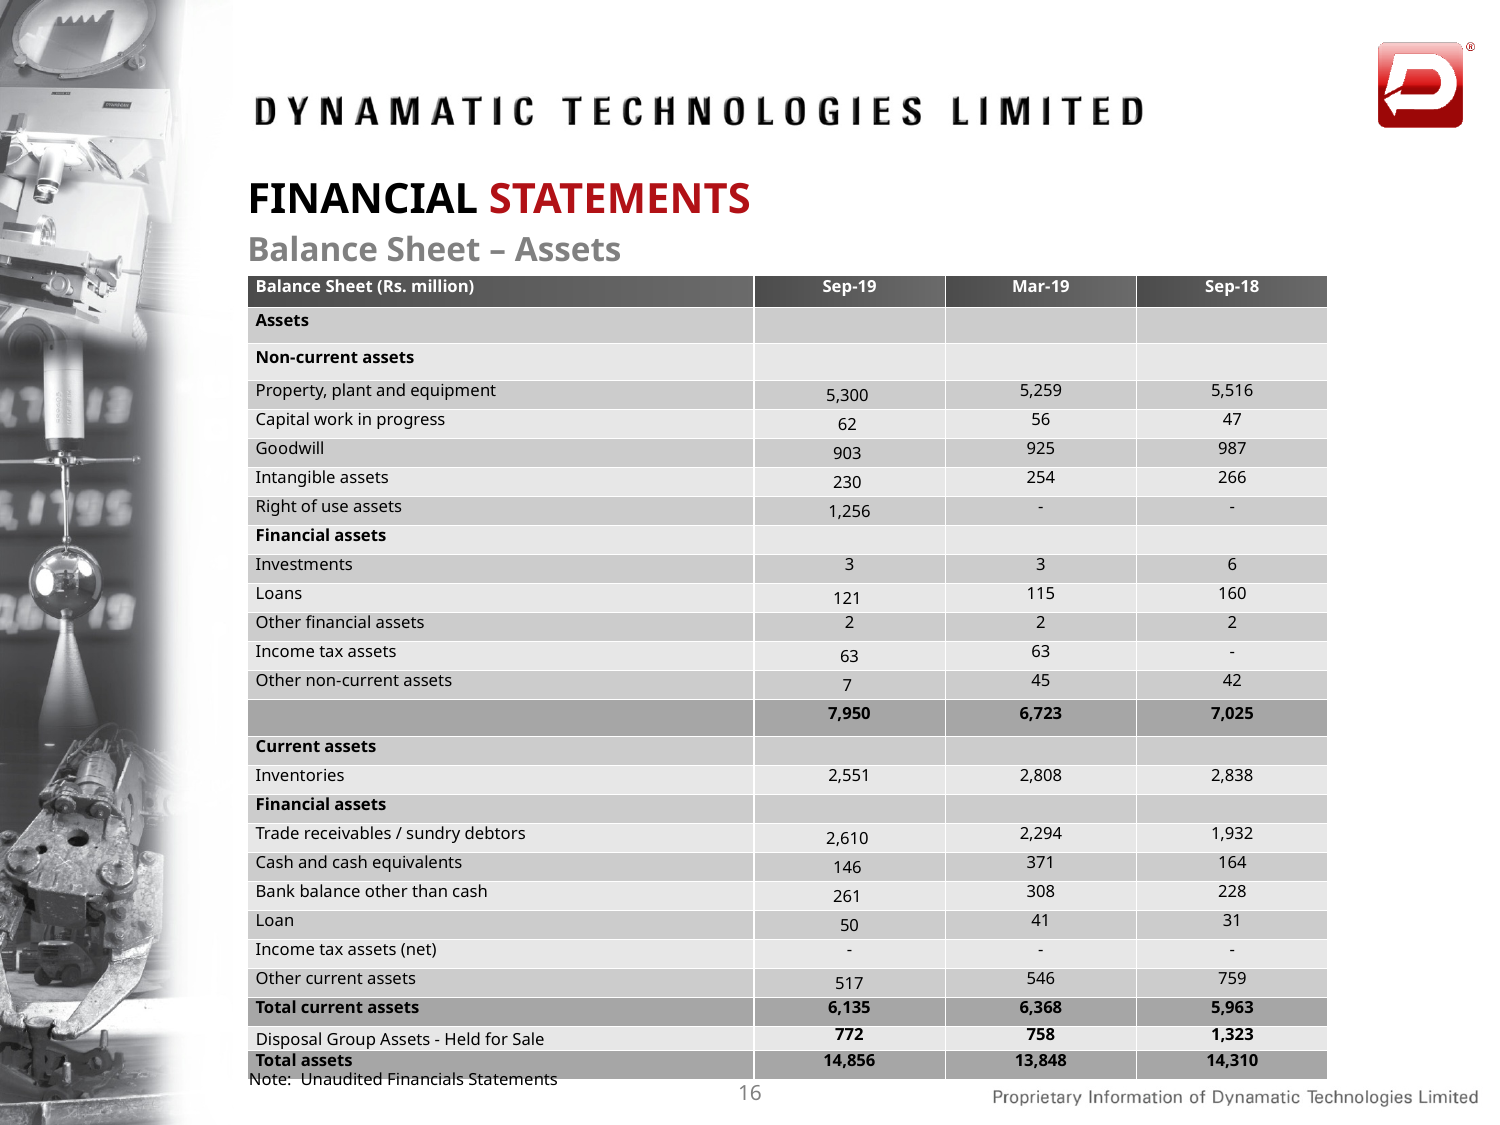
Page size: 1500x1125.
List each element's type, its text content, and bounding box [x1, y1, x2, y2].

table_cell 56 [946, 410, 1136, 438]
table_cell Property, plant and equipment [248, 381, 753, 409]
table_cell [1137, 795, 1327, 823]
table_cell 2 [1137, 613, 1327, 641]
table_cell Other non-current assets [248, 671, 753, 699]
table_cell 228 [1137, 882, 1327, 910]
table_cell 160 [1137, 584, 1327, 612]
table_cell 772 [755, 1027, 945, 1050]
table_cell 63 [755, 642, 945, 670]
table_cell 925 [946, 439, 1136, 467]
text_box 16 [708, 1097, 792, 1115]
table_cell Total current assets [248, 998, 753, 1026]
table_cell Right of use assets [248, 497, 753, 525]
table_cell 266 [1137, 468, 1327, 496]
table_cell 14,856 [755, 1051, 945, 1079]
table_cell [946, 308, 1136, 343]
table_cell Income tax assets (net) [248, 940, 753, 968]
table_cell Income tax assets [248, 642, 753, 670]
table_cell 45 [946, 671, 1136, 699]
table_cell Assets [248, 308, 753, 343]
text_box FINANCIAL STATEMENTS [232, 164, 1451, 221]
table_cell - [1137, 940, 1327, 968]
table_cell Bank balance other than cash [248, 882, 753, 910]
text_box Note: Unaudited Financials Statements [234, 1061, 944, 1097]
table_cell Current assets [248, 737, 753, 765]
table_cell 3 [755, 555, 945, 583]
table_cell 261 [755, 882, 945, 910]
table_cell [1137, 308, 1327, 343]
table_cell [946, 795, 1136, 823]
table_header Balance Sheet (Rs. million) [248, 276, 753, 307]
table_cell 5,300 [755, 381, 945, 409]
table_cell 50 [755, 911, 945, 939]
table_cell Total assets [248, 1051, 753, 1061]
table_cell 903 [755, 439, 945, 467]
table_cell 2 [946, 613, 1136, 641]
table_cell 5,516 [1137, 381, 1327, 409]
table_cell 7,025 [1137, 700, 1327, 736]
table_cell 7,950 [755, 700, 945, 736]
table_cell Financial assets [248, 795, 753, 823]
table_cell 308 [946, 882, 1136, 910]
table_cell 2 [755, 613, 945, 641]
table_cell Non-current assets [248, 344, 753, 380]
table_cell [755, 308, 945, 343]
table_cell 2,551 [755, 766, 945, 794]
picture [0, 0, 1500, 1125]
table_cell [946, 344, 1136, 380]
table_cell 41 [946, 911, 1136, 939]
table_cell Loans [248, 584, 753, 612]
table_cell 3 [946, 555, 1136, 583]
table_cell 146 [755, 853, 945, 881]
table_cell [755, 737, 945, 765]
table_cell 5,259 [946, 381, 1136, 409]
table_cell 62 [755, 410, 945, 438]
table_cell 2,838 [1137, 766, 1327, 794]
table_cell 63 [946, 642, 1136, 670]
table_cell Financial assets [248, 526, 753, 554]
table_cell 759 [1137, 969, 1327, 997]
table_cell Inventories [248, 766, 753, 794]
table_cell 546 [946, 969, 1136, 997]
table_cell Loan [248, 911, 753, 939]
table_cell 1,932 [1137, 824, 1327, 852]
table_cell Goodwill [248, 439, 753, 467]
table_cell - [946, 940, 1136, 968]
table_cell 2,294 [946, 824, 1136, 852]
table_cell [1137, 344, 1327, 380]
table_cell [755, 526, 945, 554]
table_cell Intangible assets [248, 468, 753, 496]
table_cell 7 [755, 671, 945, 699]
table_cell Other current assets [248, 969, 753, 997]
table_cell Capital work in progress [248, 410, 753, 438]
table_cell 42 [1137, 671, 1327, 699]
table_cell 1,256 [755, 497, 945, 525]
table_cell [248, 700, 753, 736]
table_cell 121 [755, 584, 945, 612]
table_cell 517 [755, 969, 945, 997]
table_cell 164 [1137, 853, 1327, 881]
table_cell Trade receivables / sundry debtors [248, 824, 753, 852]
table_cell 230 [755, 468, 945, 496]
table_cell Cash and cash equivalents [248, 853, 753, 881]
table_cell 2,808 [946, 766, 1136, 794]
table_cell [946, 737, 1136, 765]
table_cell 6,723 [946, 700, 1136, 736]
table_header Sep-19 [755, 276, 945, 307]
table_cell 14,310 [1137, 1051, 1327, 1079]
table_cell 6,135 [755, 998, 945, 1026]
table_cell 6,368 [946, 998, 1136, 1026]
table_cell 13,848 [946, 1051, 1136, 1079]
table_cell Disposal Group Assets - Held for Sale [248, 1027, 753, 1050]
table_cell 47 [1137, 410, 1327, 438]
table_cell [1137, 526, 1327, 554]
table_cell 254 [946, 468, 1136, 496]
table_cell - [1137, 497, 1327, 525]
table_cell 1,323 [1137, 1027, 1327, 1050]
table_cell 371 [946, 853, 1136, 881]
table_cell 6 [1137, 555, 1327, 583]
table_cell Investments [248, 555, 753, 583]
table_cell [755, 795, 945, 823]
table_cell 758 [946, 1027, 1136, 1050]
table_cell [946, 526, 1136, 554]
table_cell 5,963 [1137, 998, 1327, 1026]
table_cell 2,610 [755, 824, 945, 852]
table_cell - [946, 497, 1136, 525]
table_cell [1137, 737, 1327, 765]
table_cell 987 [1137, 439, 1327, 467]
table_header Sep-18 [1137, 276, 1327, 307]
table_cell 31 [1137, 911, 1327, 939]
table_header Mar-19 [946, 276, 1136, 307]
table_cell - [1137, 642, 1327, 670]
table_cell 115 [946, 584, 1136, 612]
table_cell [755, 344, 945, 380]
table_cell - [755, 940, 945, 968]
table_cell Other financial assets [248, 613, 753, 641]
list Balance Sheet – Assets [232, 220, 1400, 270]
